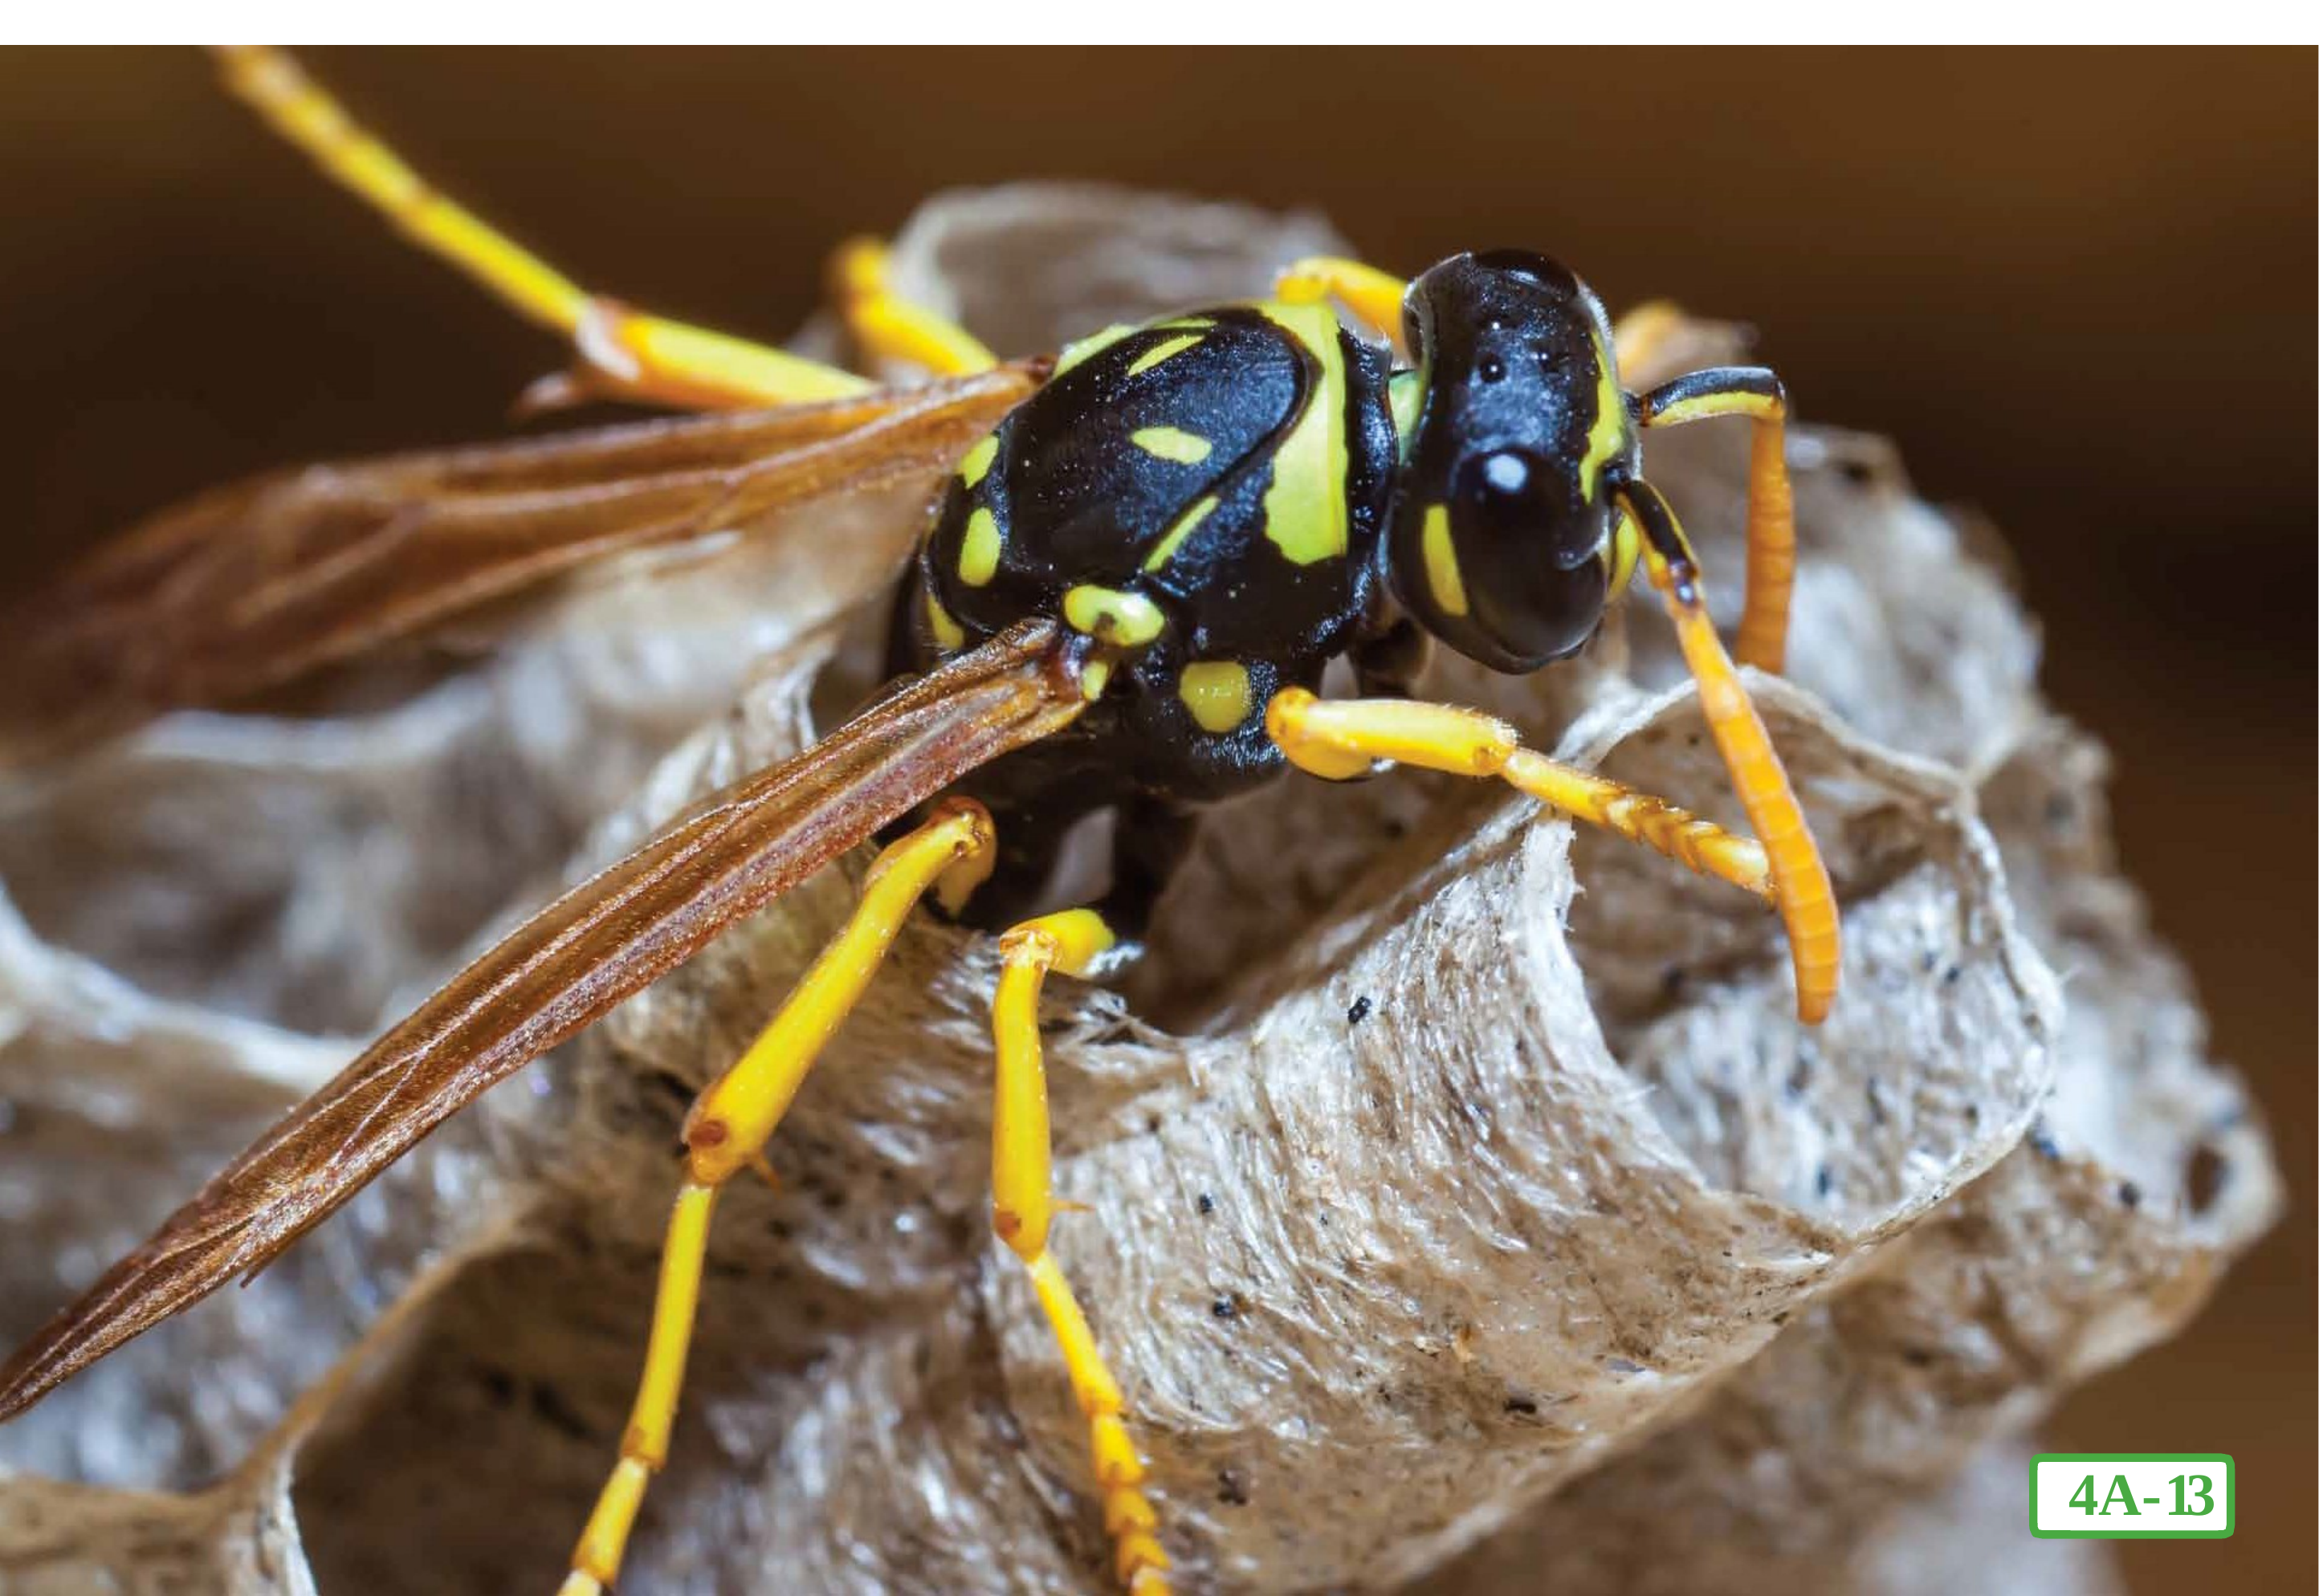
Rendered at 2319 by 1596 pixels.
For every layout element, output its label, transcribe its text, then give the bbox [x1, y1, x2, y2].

text_box 4A-13 [2067, 1455, 2220, 1528]
text_box [0, 45, 2319, 1596]
text_box [2033, 1457, 2231, 1535]
